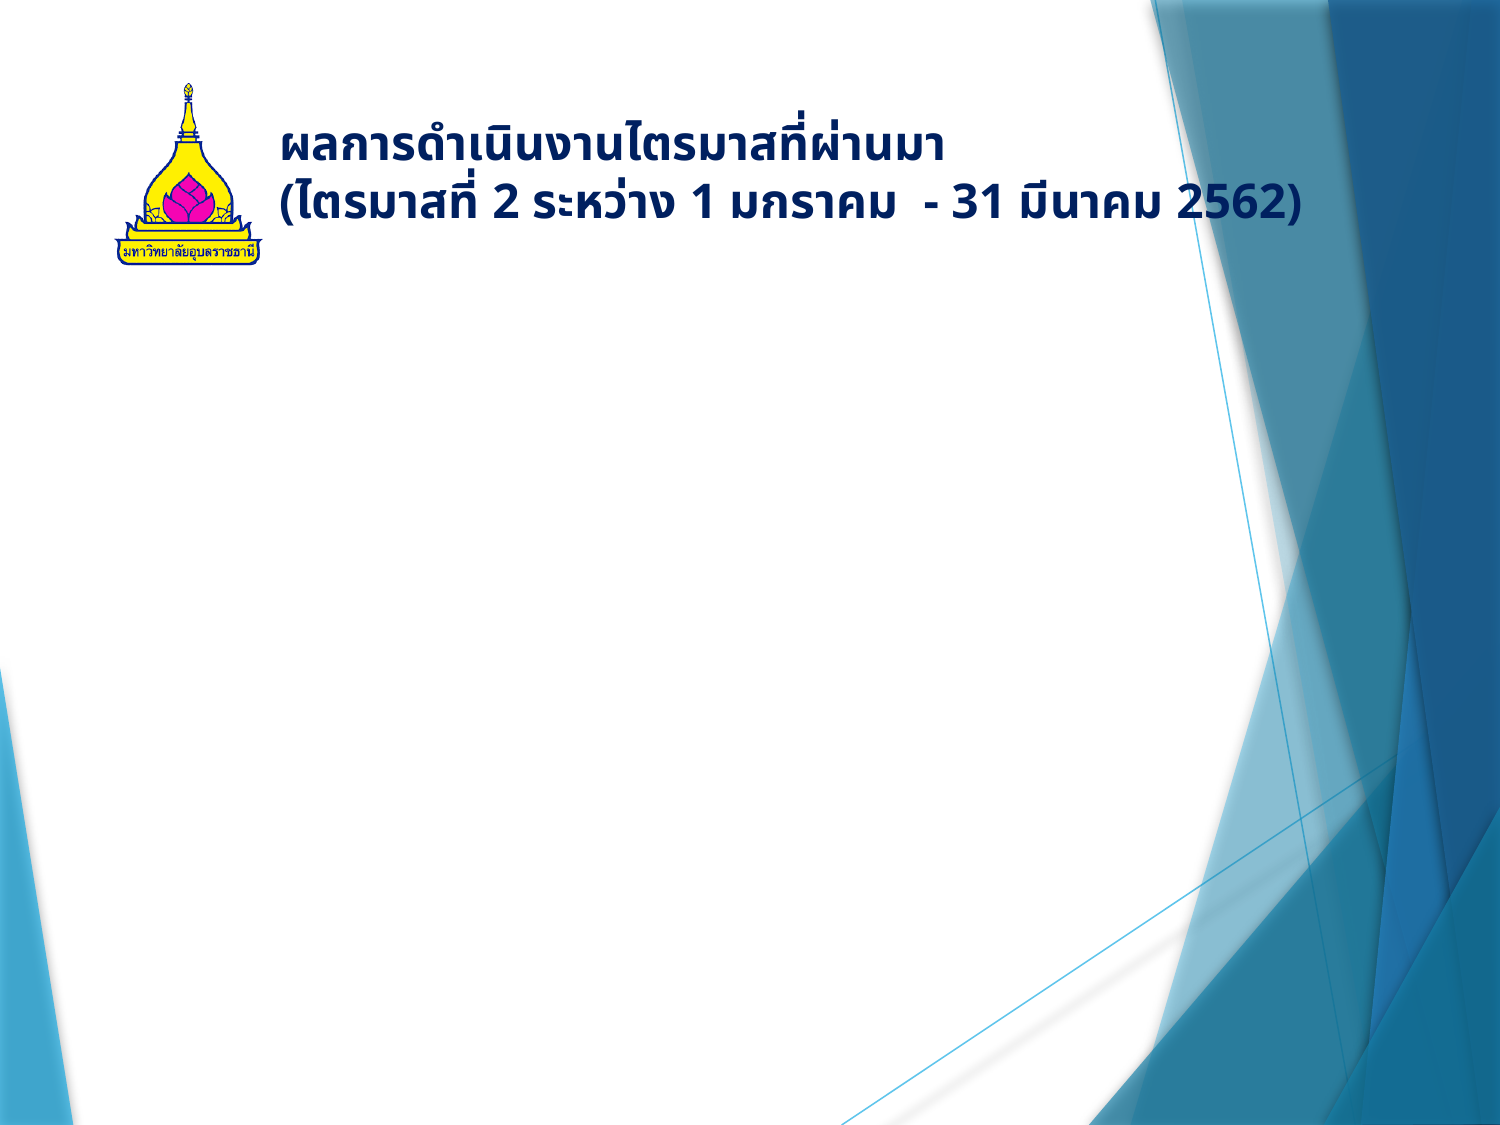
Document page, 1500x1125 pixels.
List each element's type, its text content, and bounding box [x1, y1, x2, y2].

picture [112, 76, 265, 269]
title ผลการดำเนินงานไตรมาสที่ผ่านมา (ไตรมาสที่ 2 ระหว่าง 1 มกราคม - 31 มีนาคม 2562) [273, 105, 1322, 268]
